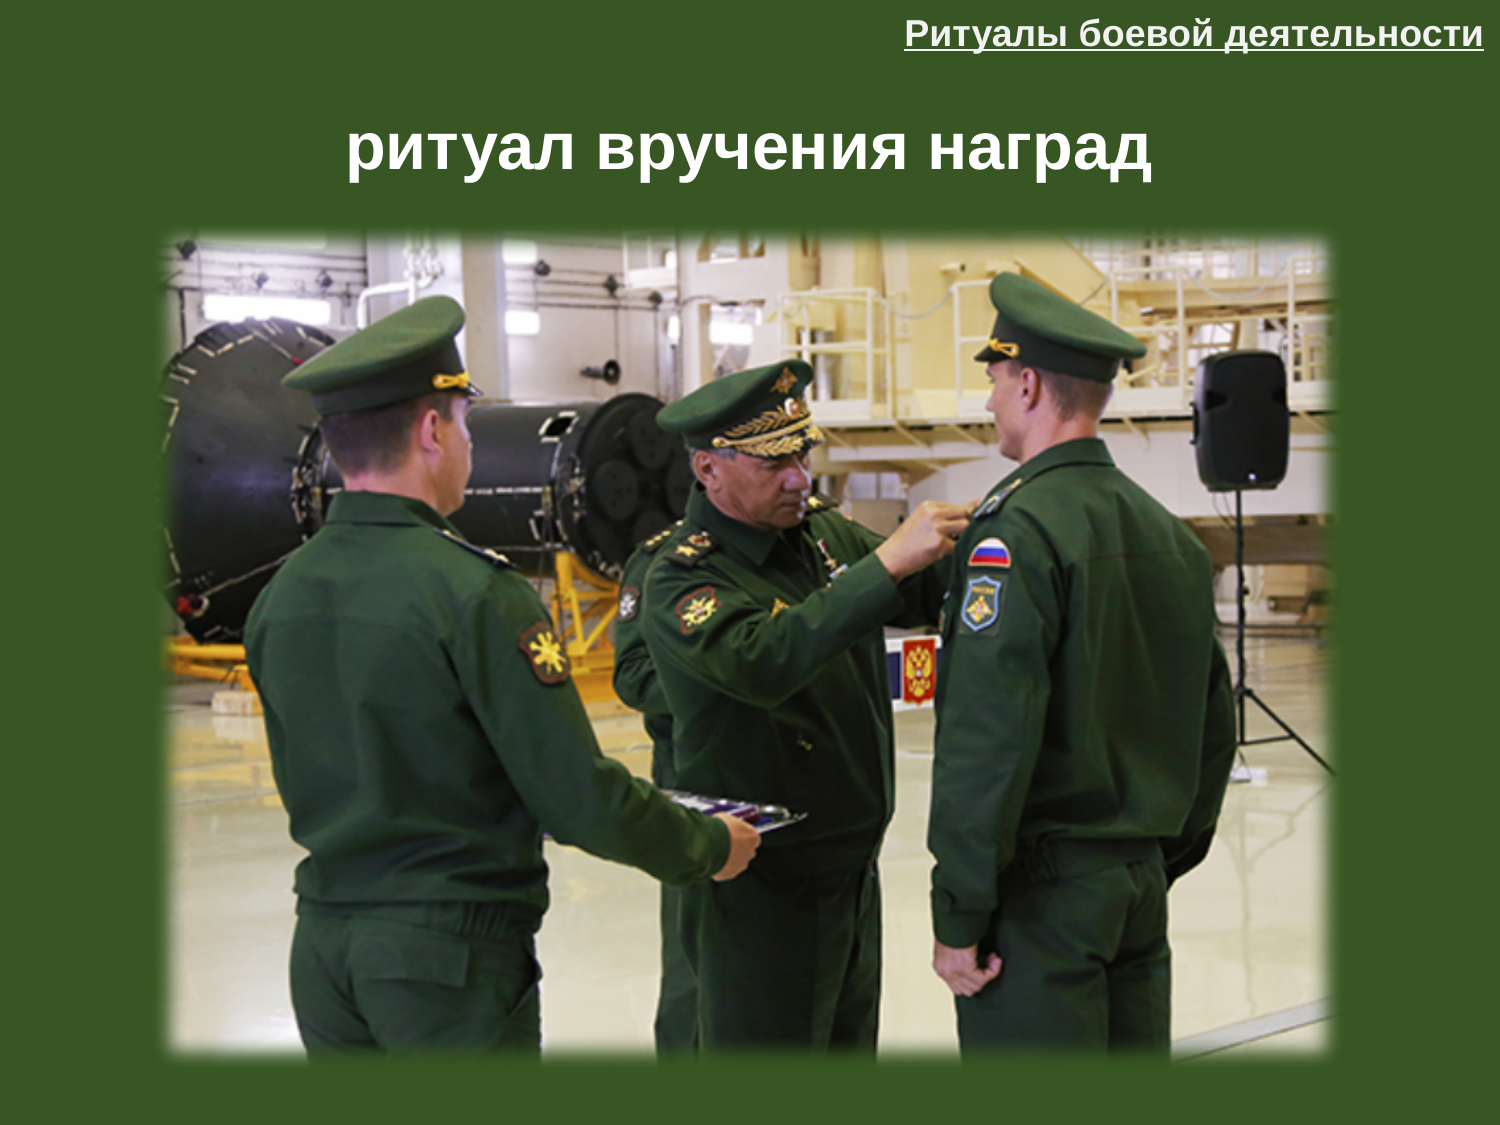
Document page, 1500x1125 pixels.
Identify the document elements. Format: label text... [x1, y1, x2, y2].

text_box Ритуалы боевой деятельности [749, 2, 1499, 62]
text_box ритуал вручения наград [33, 95, 1466, 190]
picture [152, 223, 1346, 1070]
